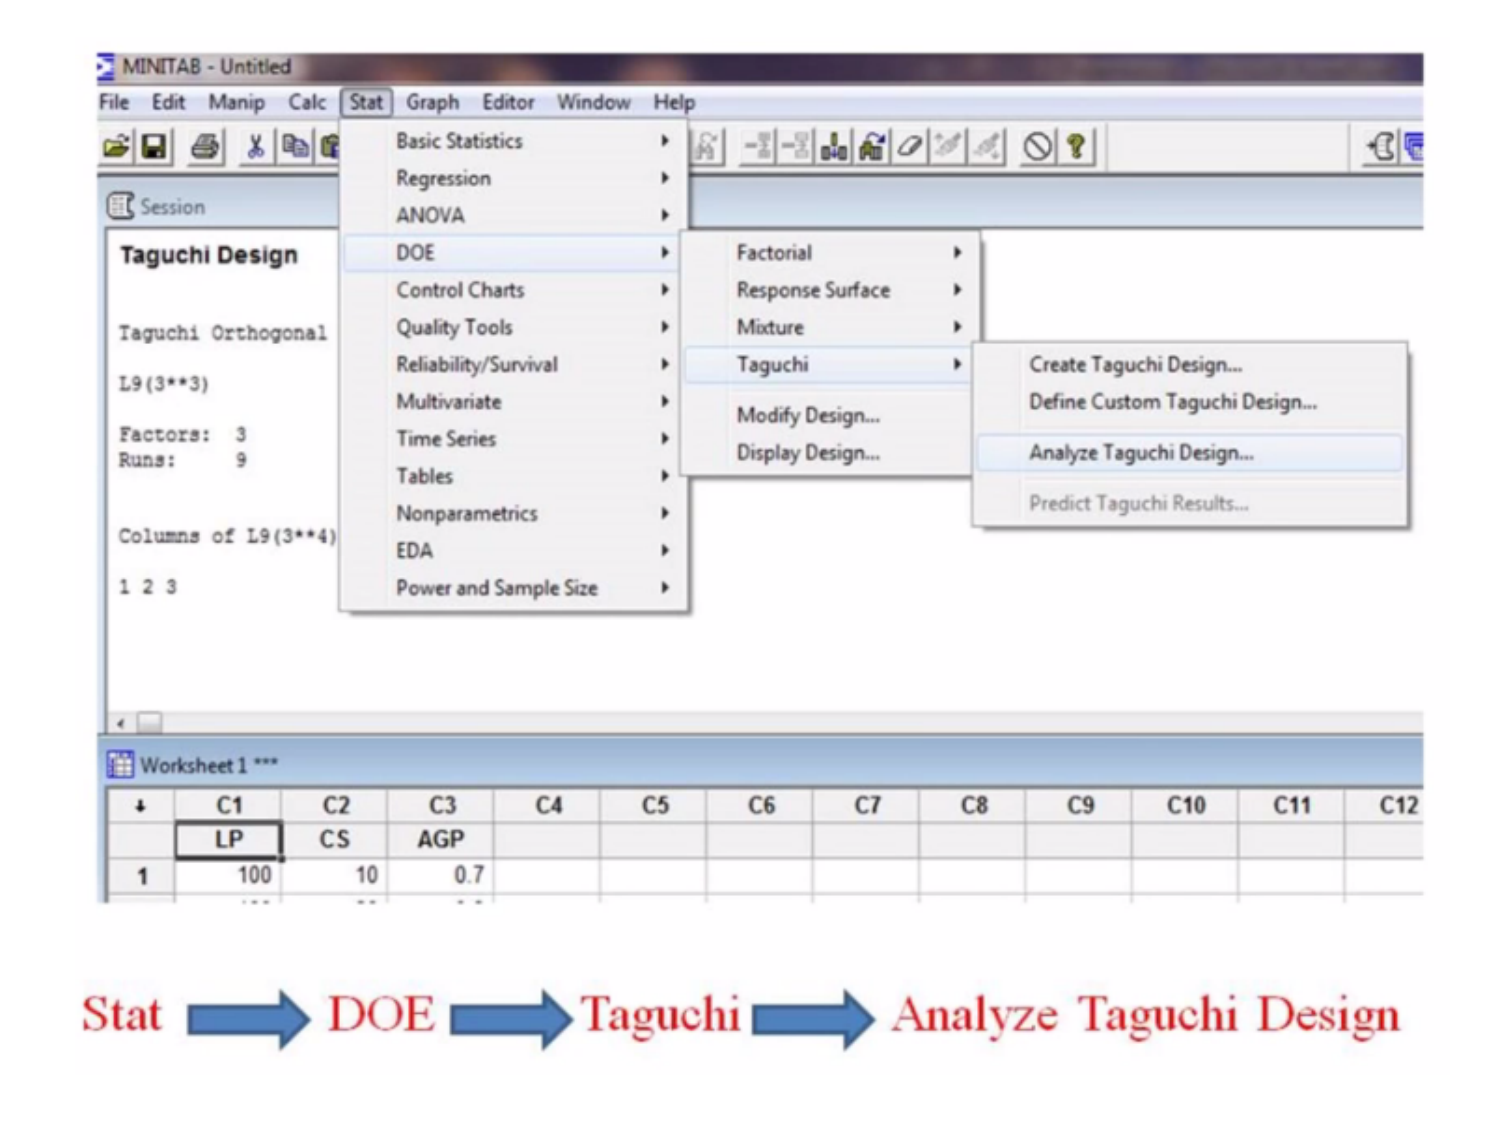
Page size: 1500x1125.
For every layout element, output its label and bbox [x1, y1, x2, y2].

list [74, 37, 1451, 1076]
